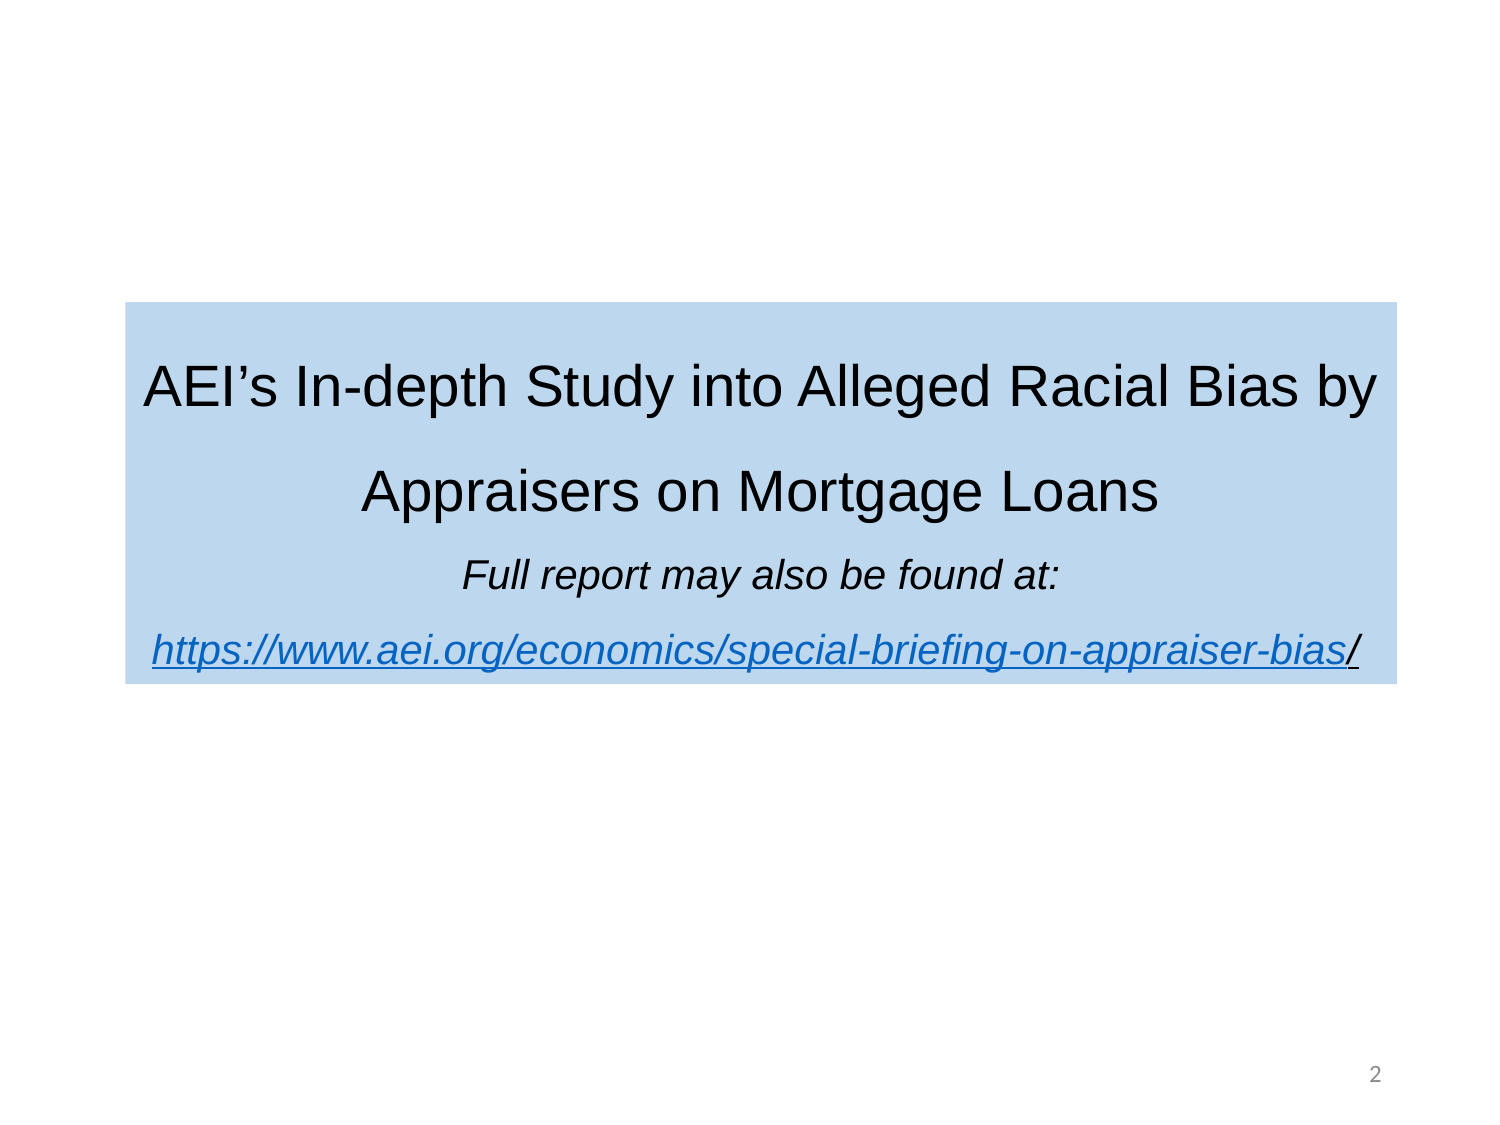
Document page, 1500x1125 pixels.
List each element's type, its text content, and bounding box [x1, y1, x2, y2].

slide_number 2 [1059, 1042, 1397, 1103]
title AEI’s In-depth Study into Alleged Racial Bias by Appraisers on Mortgage Loans Full report may also be found at: https://www.aei.org/economics/special-briefing-on-appraiser-bias/ [125, 302, 1397, 685]
